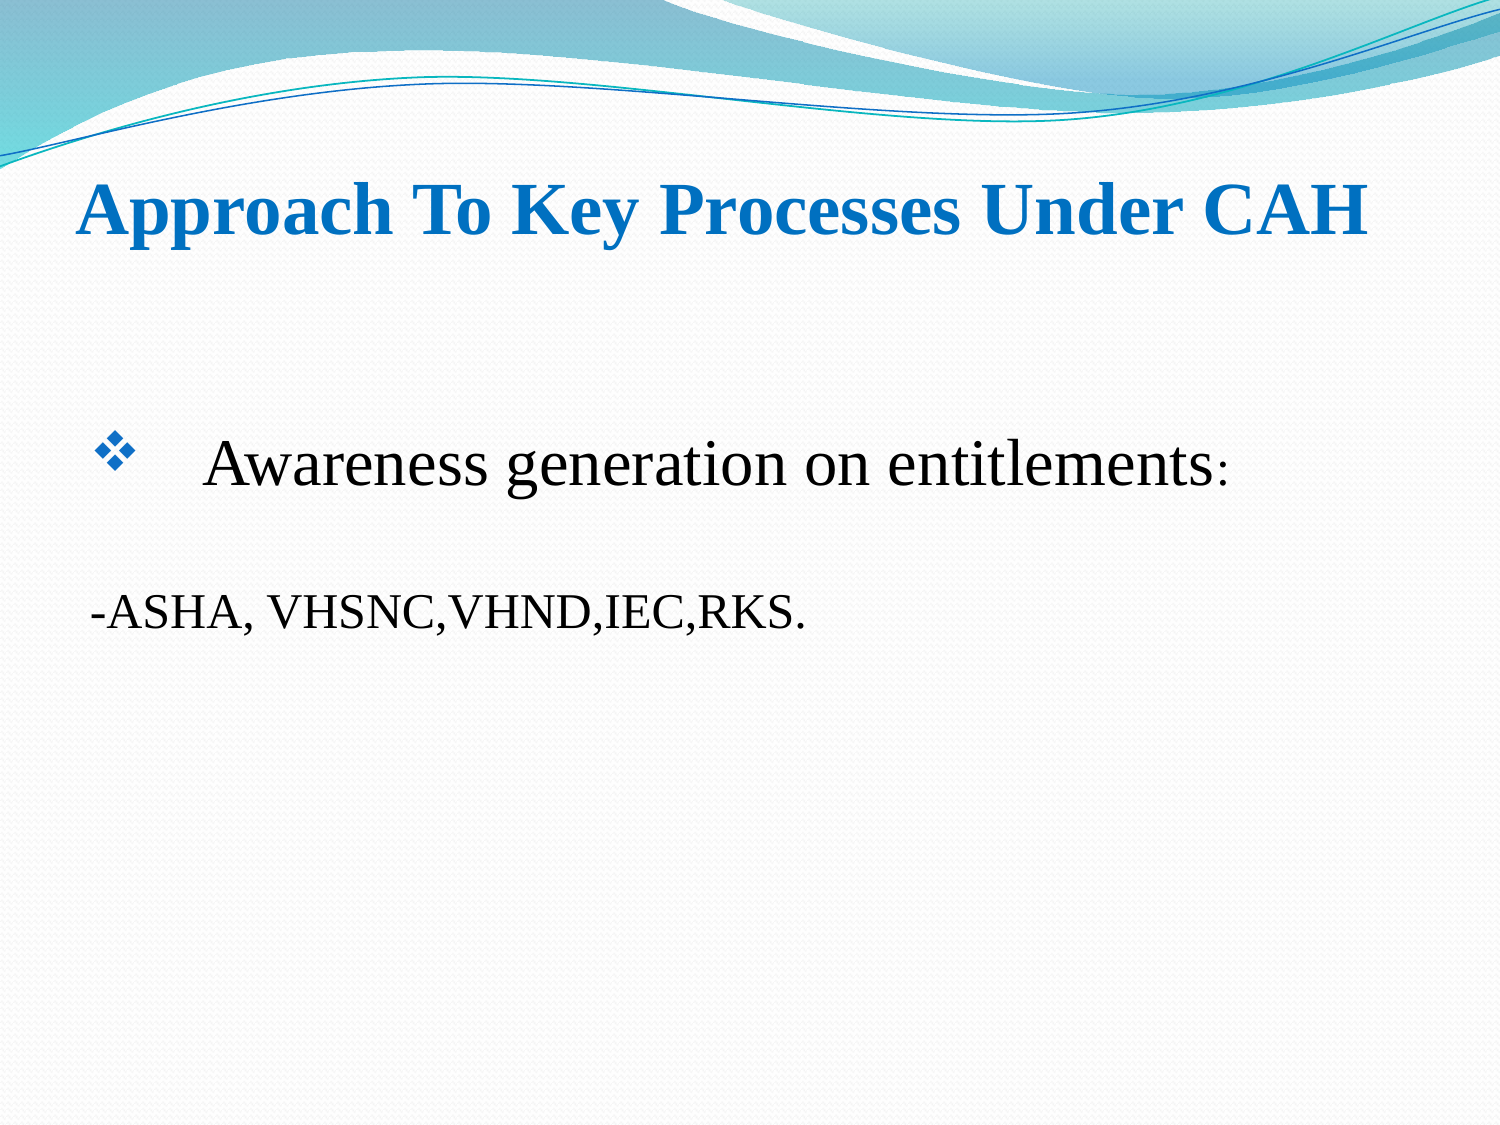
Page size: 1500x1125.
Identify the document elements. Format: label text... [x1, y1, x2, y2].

title Approach To Key Processes Under CAH [75, 115, 1425, 250]
list Awareness generation on entitlements: -ASHA, VHSNC,VHND,IEC,RKS. [75, 337, 1425, 1005]
